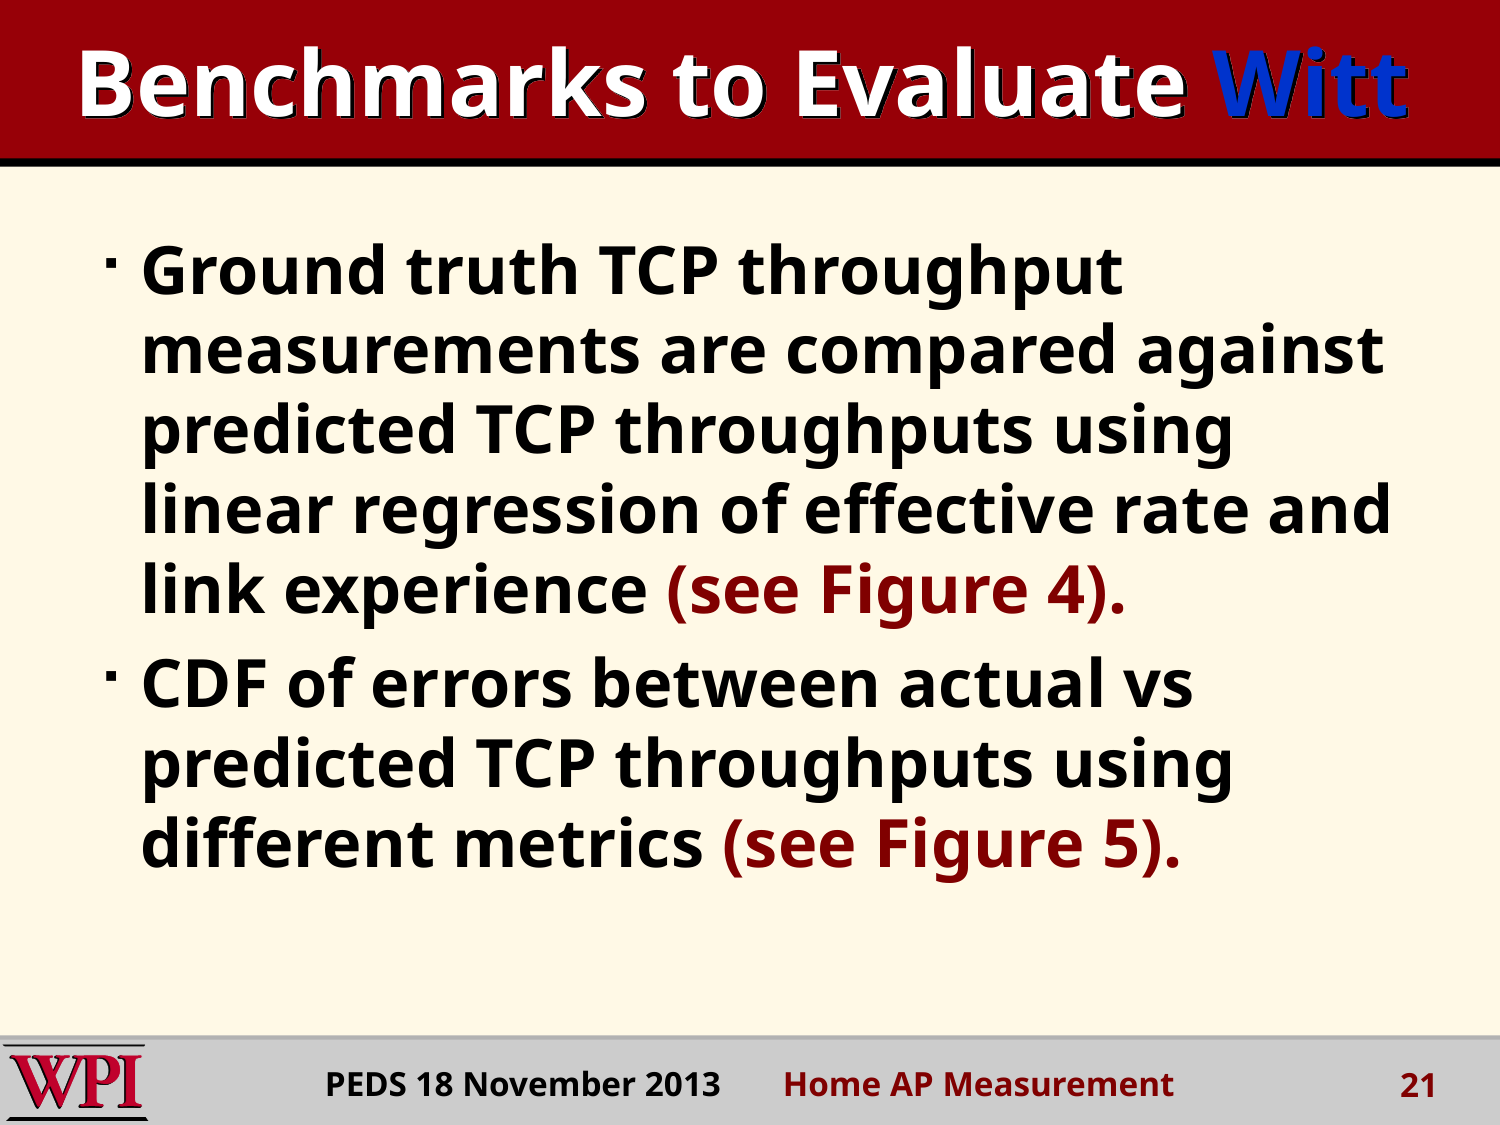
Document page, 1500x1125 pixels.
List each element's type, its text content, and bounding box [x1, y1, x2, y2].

picture [0, 1040, 1500, 1122]
picture [0, 0, 1500, 158]
title Benchmarks to Evaluate Witt [24, 0, 1460, 150]
footer PEDS 18 November 2013 Home AP Measurement [229, 1054, 1270, 1118]
list Ground truth TCP throughput measurements are compared against predicted TCP throughputs using linear regression of effective rate and link experience (see Figure 4). CDF of errors between actual vs predicted TCP throughputs using different metrics (see Figure 5). [88, 219, 1439, 1008]
picture [0, 167, 1500, 1035]
slide_number 21 [1344, 1056, 1495, 1095]
